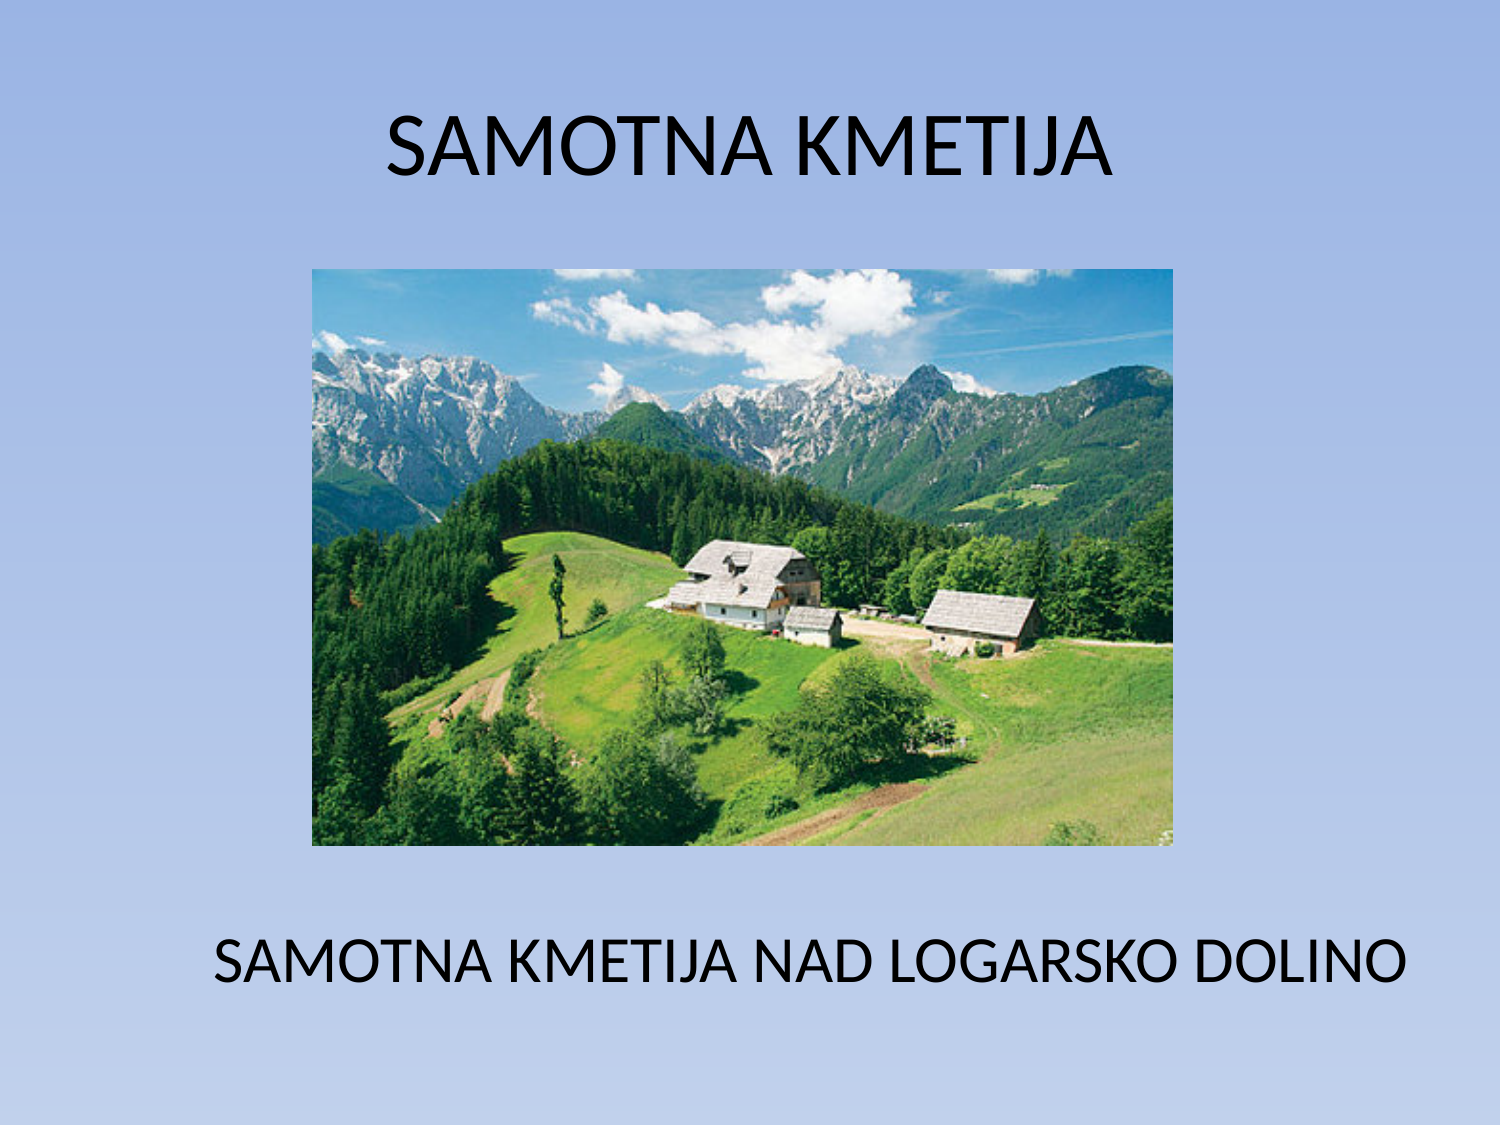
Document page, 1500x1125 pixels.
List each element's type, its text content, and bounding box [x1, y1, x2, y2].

list SAMOTNA KMETIJA NAD LOGARSKO DOLINO [75, 262, 1425, 1005]
title SAMOTNA KMETIJA [75, 45, 1425, 233]
picture [312, 268, 1173, 847]
